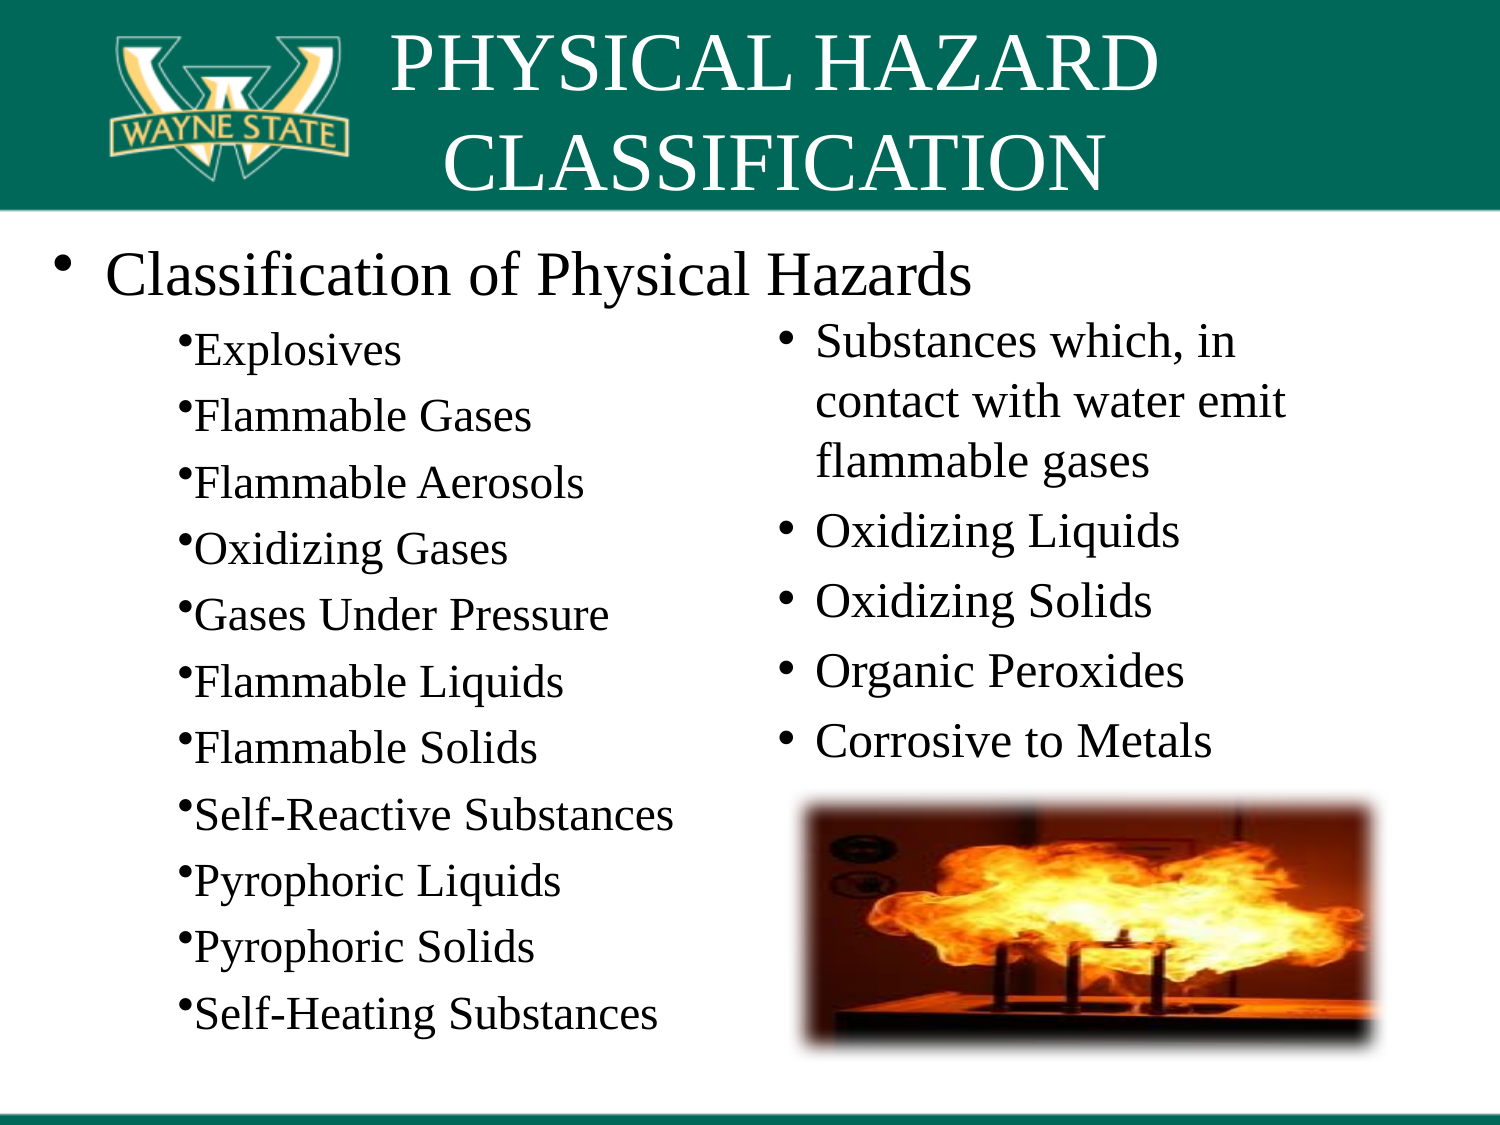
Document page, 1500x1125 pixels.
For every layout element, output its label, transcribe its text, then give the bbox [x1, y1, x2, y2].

picture [0, 0, 1500, 1125]
title PHYSICAL HAZARD CLASSIFICATION [249, 0, 1300, 125]
text_box Substances which, in contact with water emit flammable gases Oxidizing Liquids Oxidizing Solids Organic Peroxides Corrosive to Metals [612, 299, 1475, 971]
list Classification of Physical Hazards Explosives Flammable Gases Flammable Aerosols Oxidizing Gases Gases Under Pressure Flammable Liquids Flammable Solids Self-Reactive Substances Pyrophoric Liquids Pyrophoric Solids Self-Heating Substances [37, 224, 1349, 1050]
